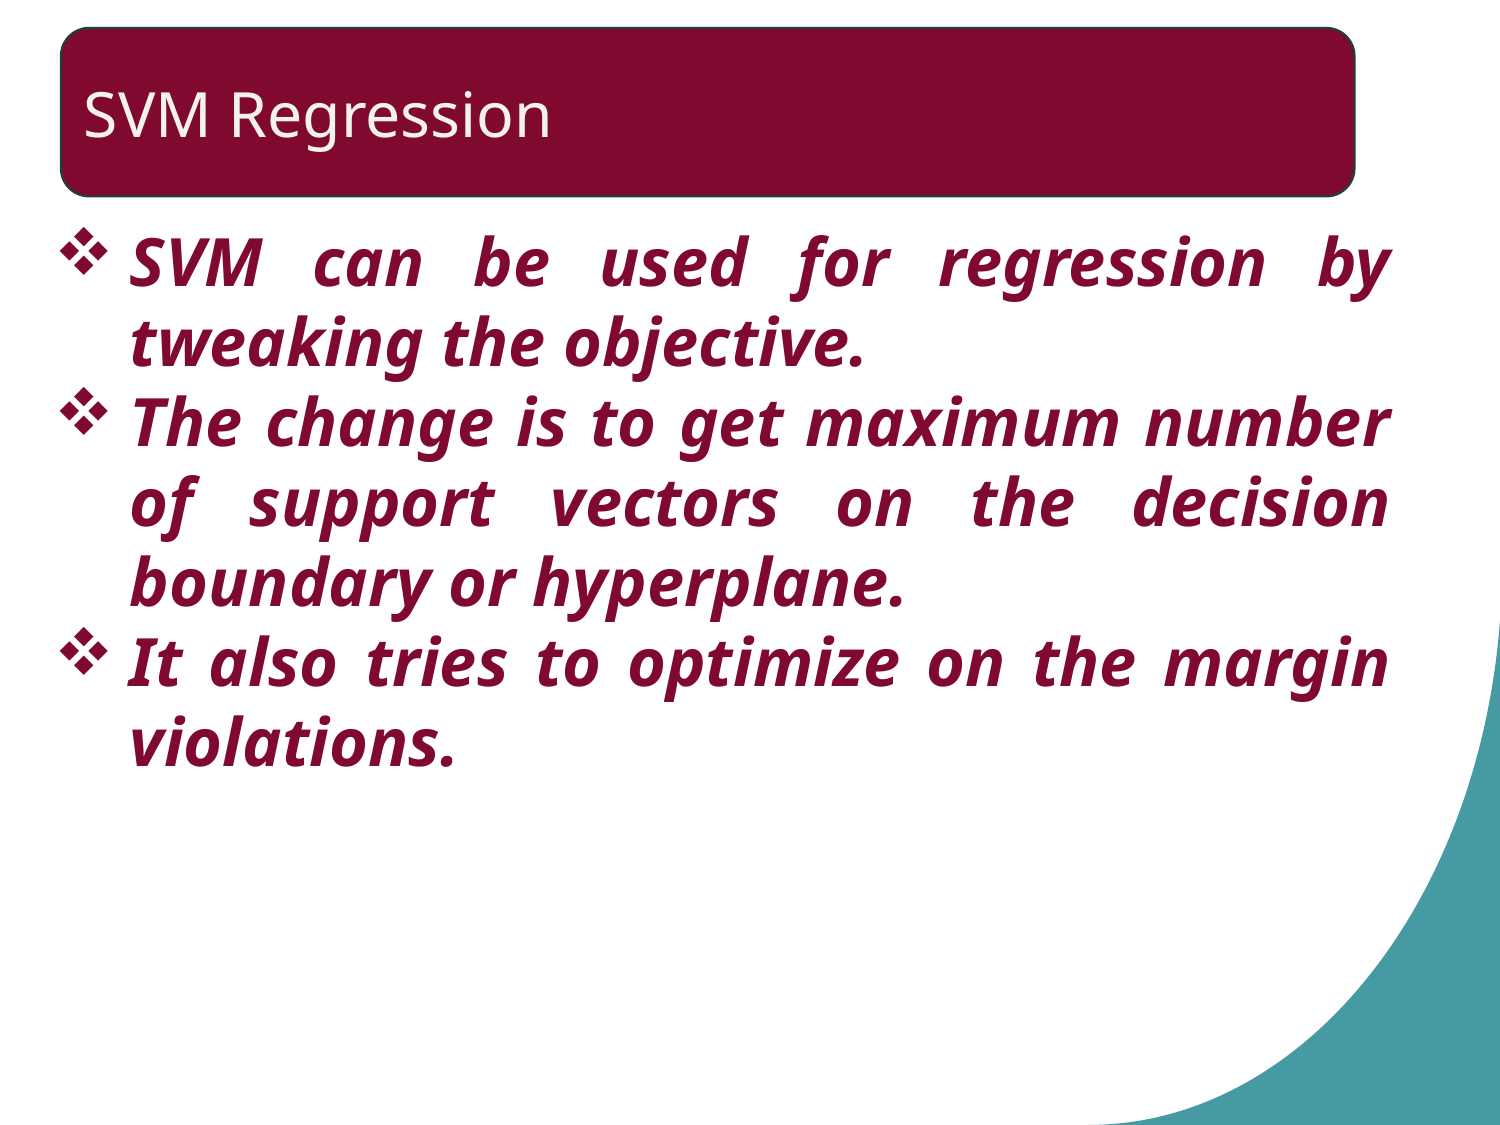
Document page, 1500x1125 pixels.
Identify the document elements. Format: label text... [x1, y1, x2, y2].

text_box SVM Regression [59, 26, 1356, 198]
text_box SVM can be used for regression by tweaking the objective. The change is to get maximum number of support vectors on the decision boundary or hyperplane. It also tries to optimize on the margin violations. [40, 212, 1407, 788]
